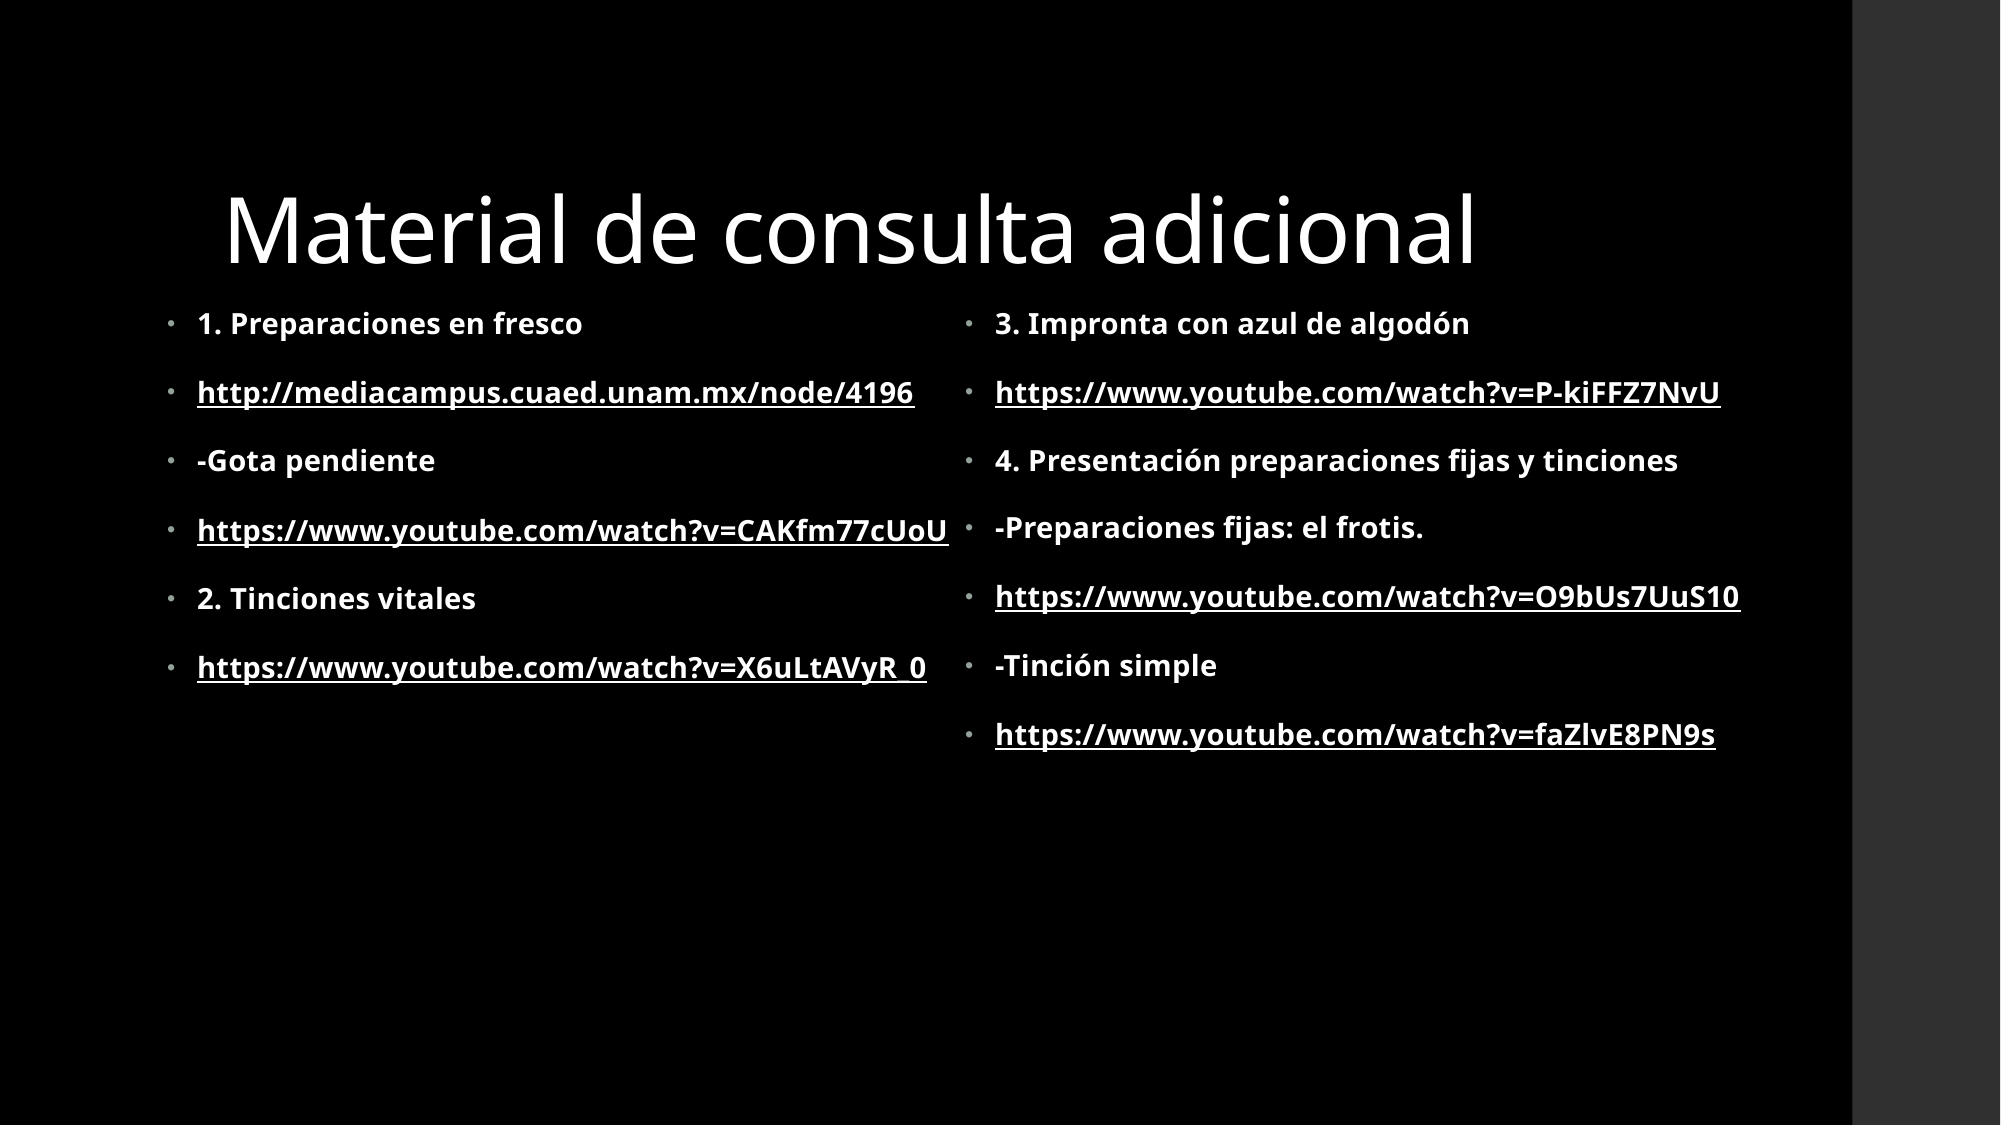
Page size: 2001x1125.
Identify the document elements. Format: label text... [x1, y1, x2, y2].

list 1. Preparaciones en fresco http://mediacampus.cuaed.unam.mx/node/4196 -Gota pendiente https://www.youtube.com/watch?v=CAKfm77cUoU 2. Tinciones vitales https://www.youtube.com/watch?v=X6uLtAVyR_0 3. Impronta con azul de algodón https://www.youtube.com/watch?v=P-kiFFZ7NvU 4. Presentación preparaciones fijas y tinciones -Preparaciones fijas: el frotis. https://www.youtube.com/watch?v=O9bUs7UuS10 -Tinción simple https://www.youtube.com/watch?v=faZlvE8PN9s [152, 299, 1779, 1014]
title Material de consulta adicional [206, 73, 1797, 292]
